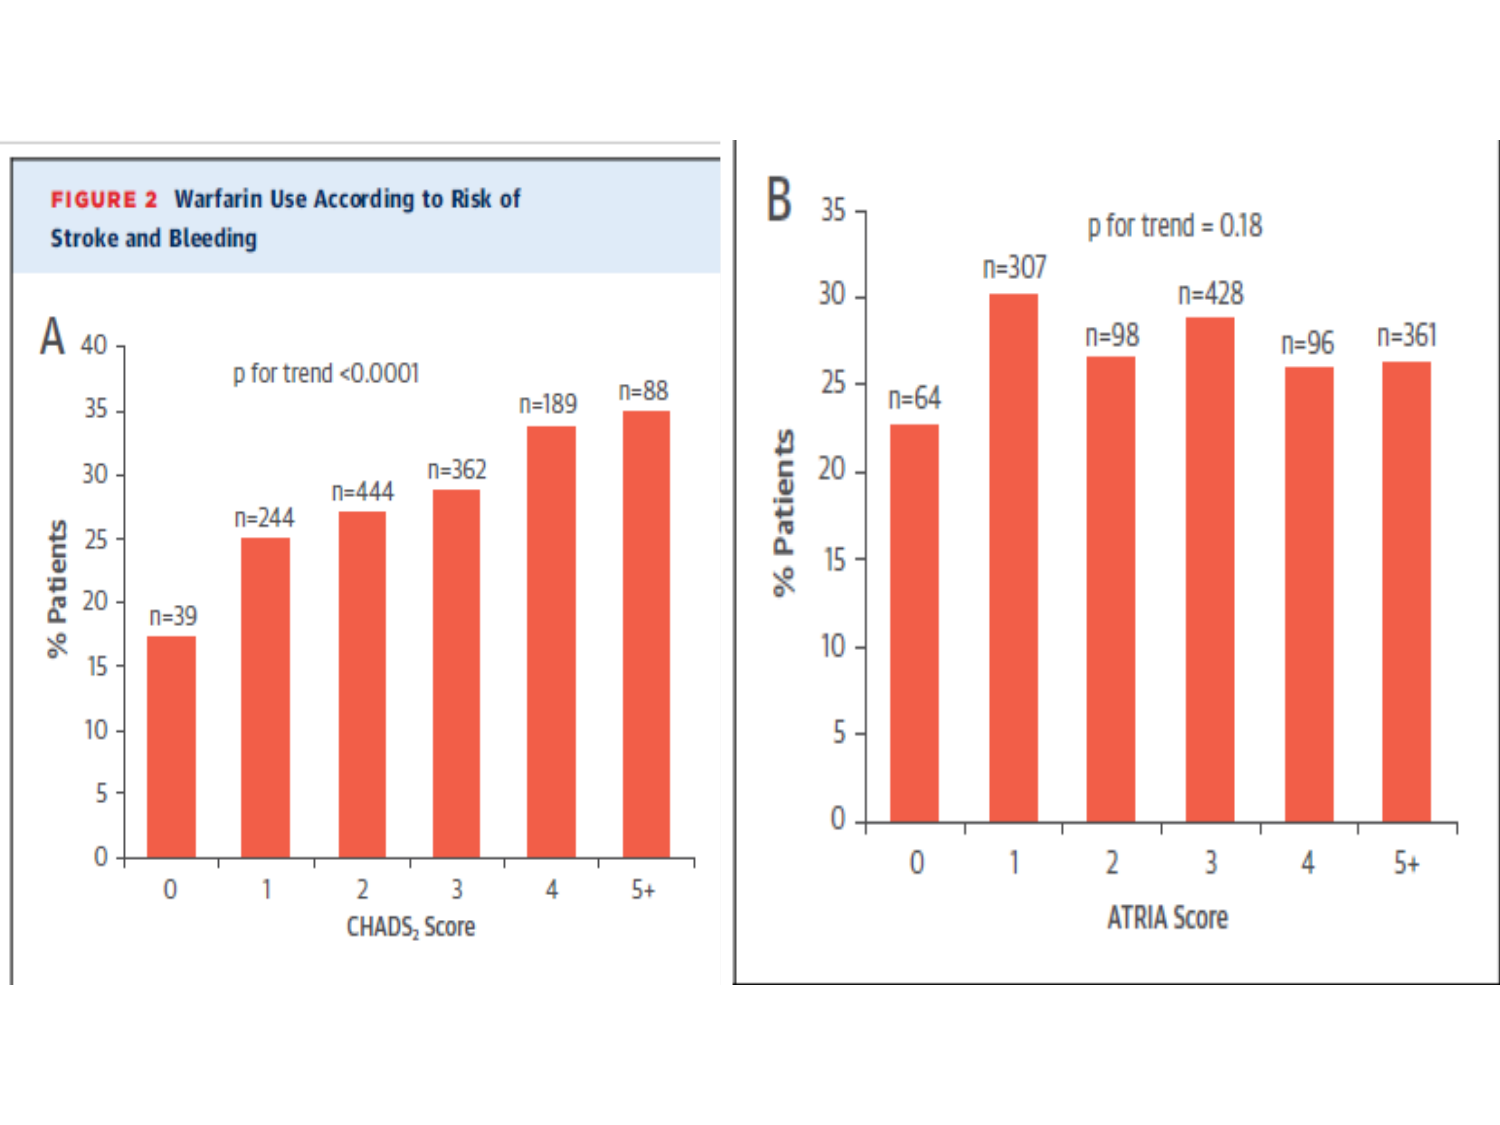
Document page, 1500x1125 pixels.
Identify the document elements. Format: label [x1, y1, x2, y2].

picture [0, 140, 1500, 985]
